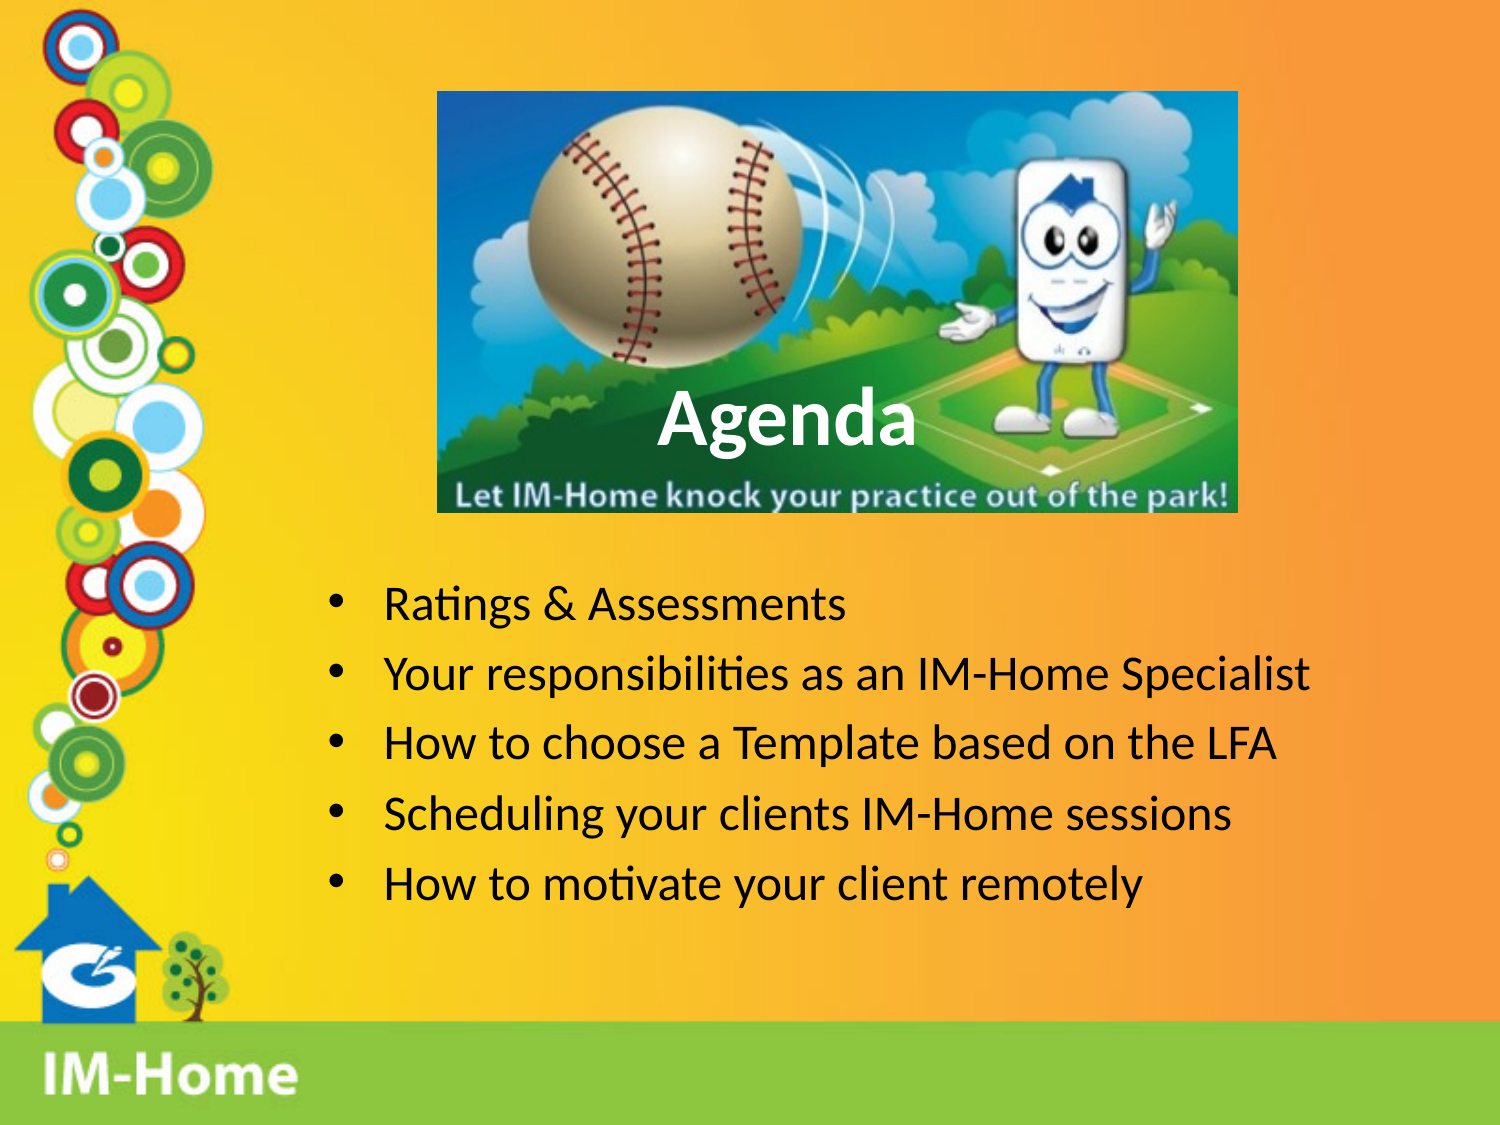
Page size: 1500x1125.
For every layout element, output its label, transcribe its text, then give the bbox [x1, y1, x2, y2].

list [437, 90, 1238, 513]
picture [0, 0, 1500, 1125]
list Ratings & Assessments Your responsibilities as an IM-Home Specialist How to choose a Template based on the LFA Scheduling your clients IM-Home sessions How to motivate your client remotely [312, 562, 1351, 1006]
